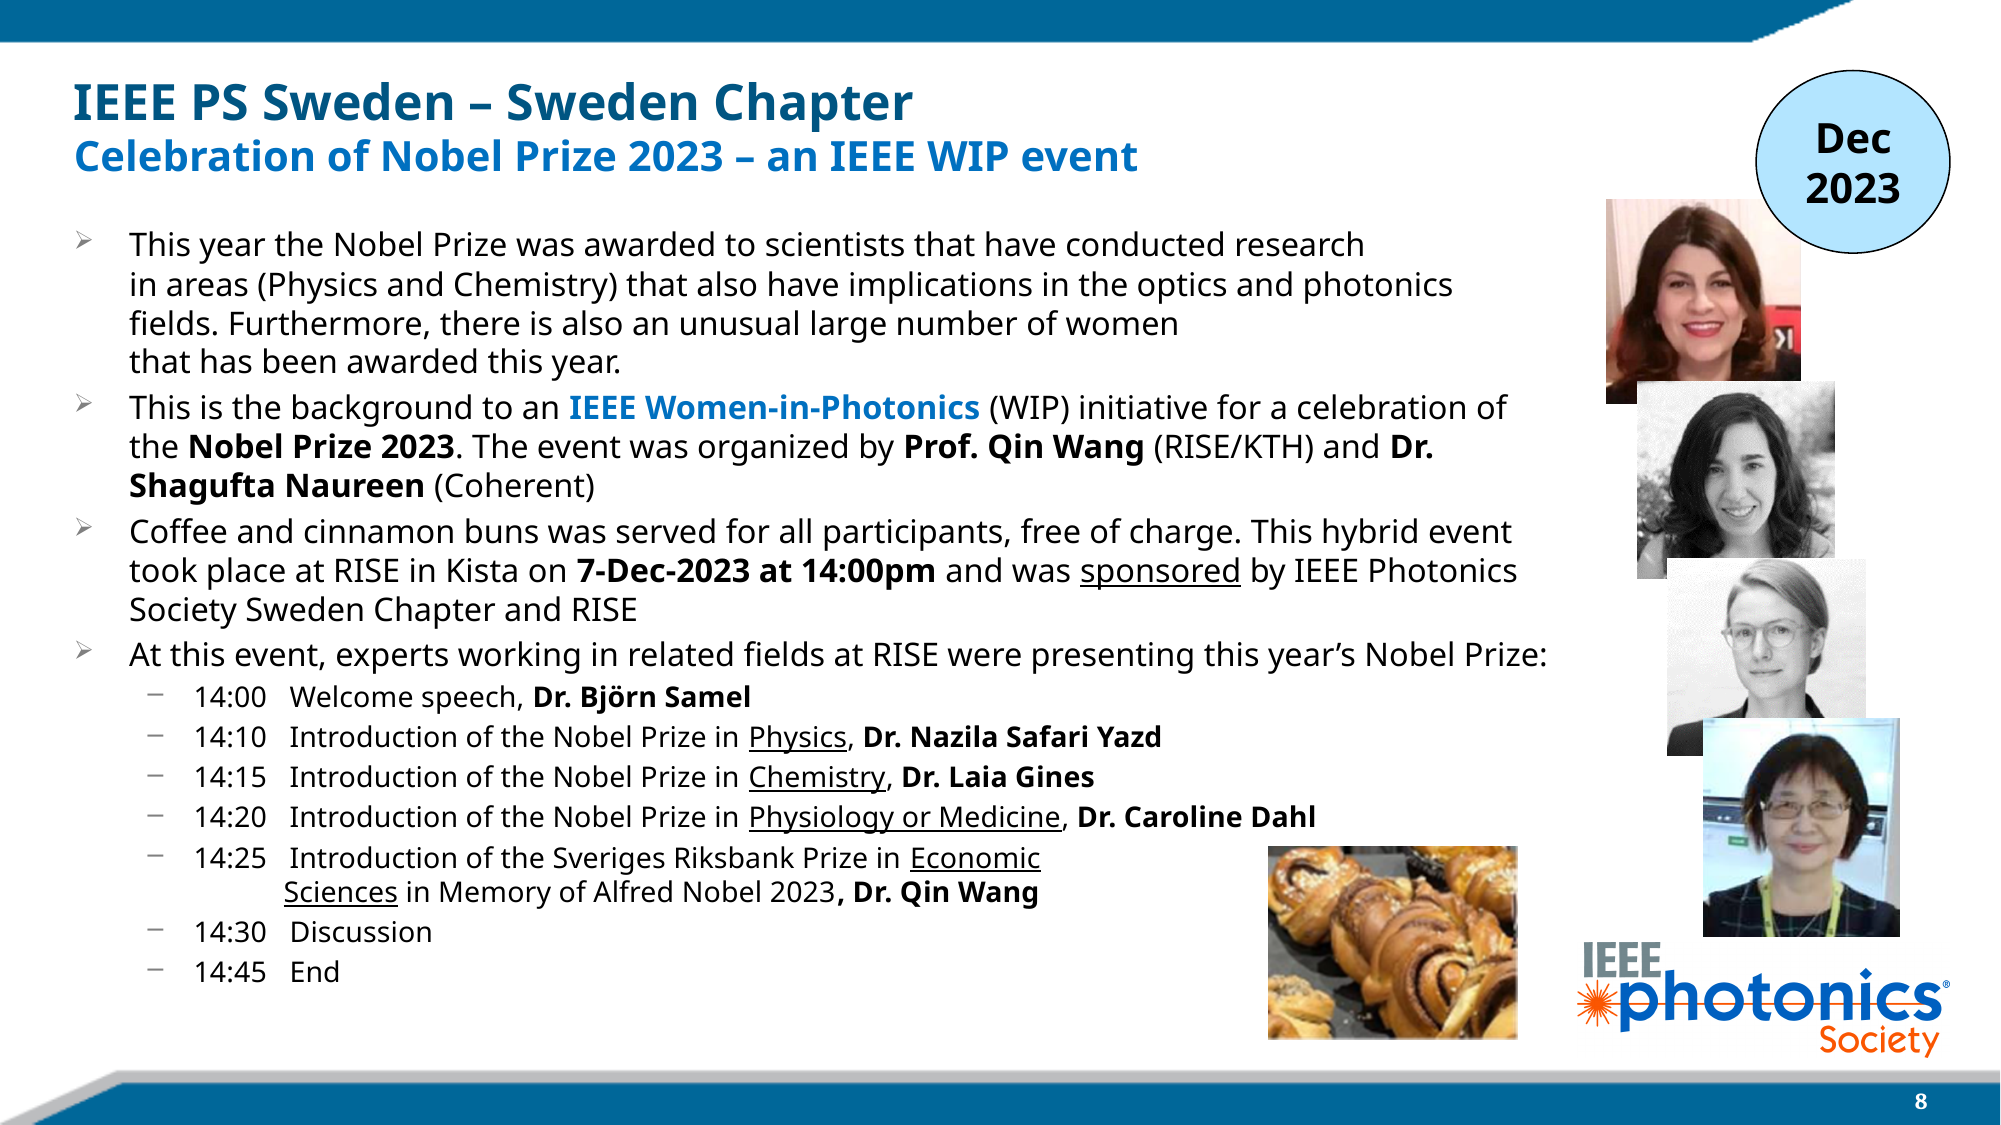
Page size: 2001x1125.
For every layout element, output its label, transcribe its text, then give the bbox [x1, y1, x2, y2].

list This year the Nobel Prize was awarded to scientists that have conducted research in areas (Physics and Chemistry) that also have implications in the optics and photonics fields. Furthermore, there is also an unusual large number of women that has been awarded this year. This is the background to an IEEE Women-in-Photonics (WIP) initiative for a celebration of the Nobel Prize 2023. The event was organized by Prof. Qin Wang (RISE/KTH) and Dr. Shagufta Naureen (Coherent) Coffee and cinnamon buns was served for all participants, free of charge. This hybrid event took place at RISE in Kista on 7-Dec-2023 at 14:00pm and was sponsored by IEEE Photonics Society Sweden Chapter and RISE At this event, experts working in related fields at RISE were presenting this year’s Nobel Prize: 14:00 Welcome speech, Dr. Björn Samel 14:10 Introduction of the Nobel Prize in Physics, Dr. Nazila Safari Yazd 14:15 Introduction of the Nobel Prize in Chemistry, Dr. Laia Gines 14:20 Introduction of the Nobel Prize in Physiology or Medicine, Dr. Caroline Dahl 14:25 Introduction of the Sveriges Riksbank Prize in Economic Sciences in Memory of Alfred Nobel 2023, Dr. Qin Wang 14:30 Discussion 14:45 End [58, 216, 1568, 1023]
slide_number 8 [1899, 1074, 2000, 1125]
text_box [1755, 70, 1951, 254]
picture [0, 0, 2001, 1125]
title IEEE PS Sweden – Sweden Chapter Celebration of Nobel Prize 2023 – an IEEE WIP event [58, 62, 1797, 201]
